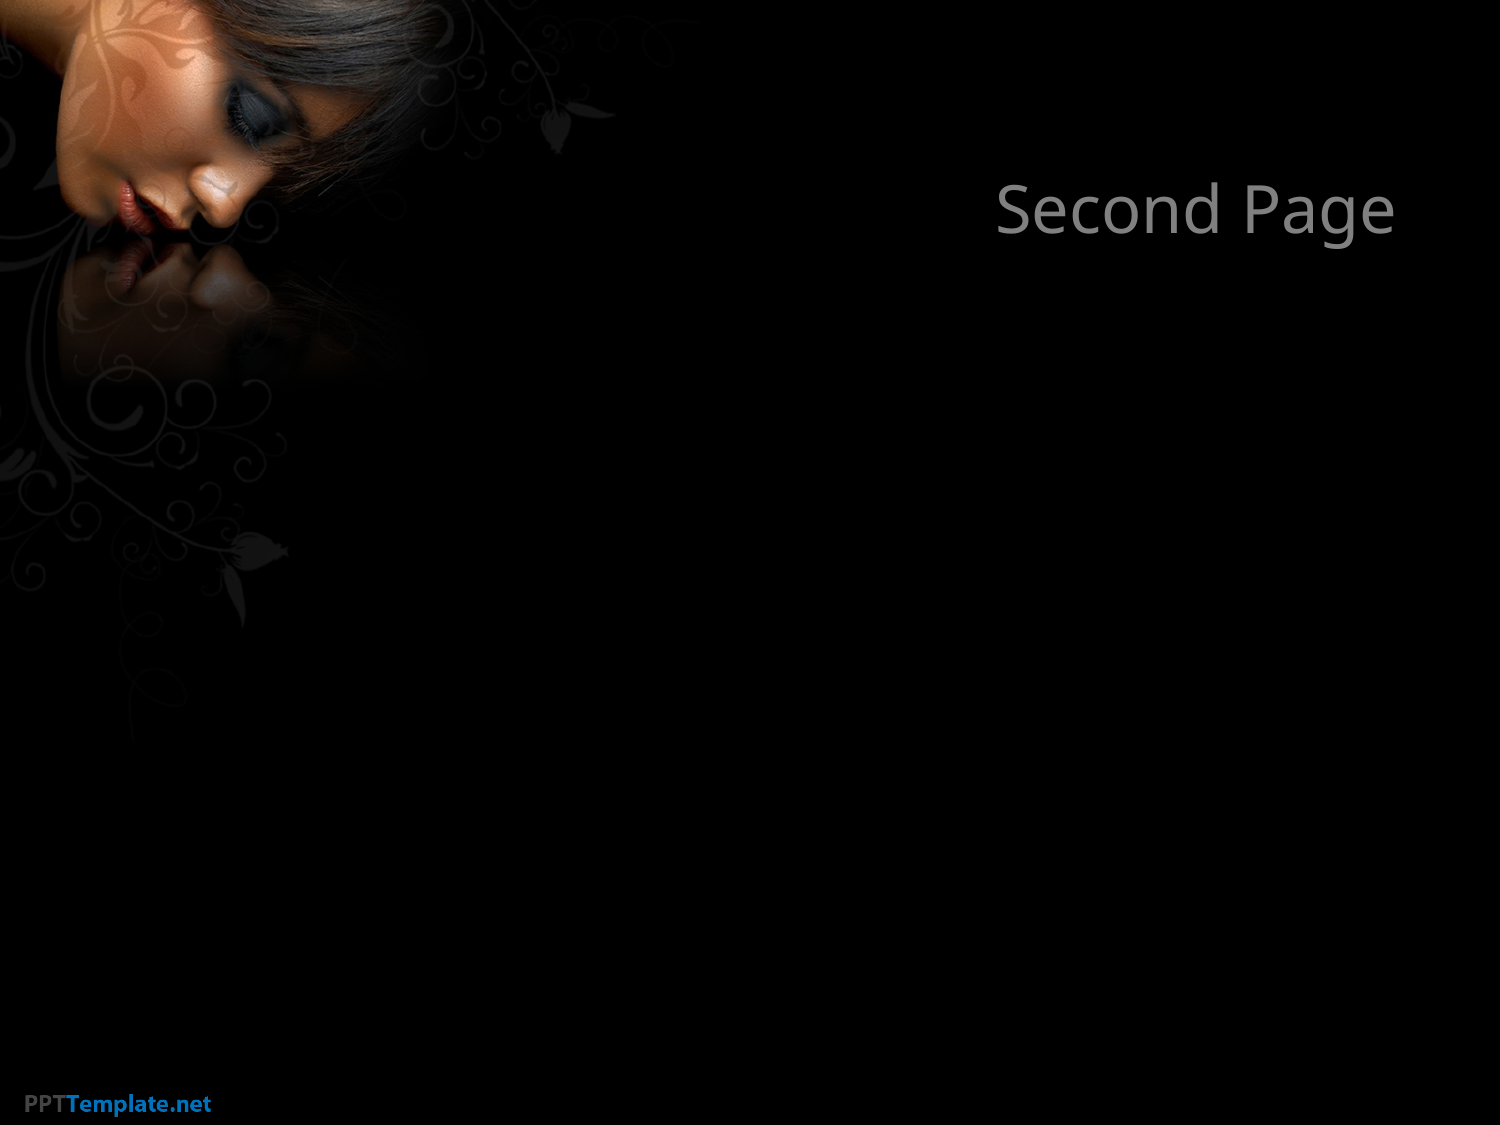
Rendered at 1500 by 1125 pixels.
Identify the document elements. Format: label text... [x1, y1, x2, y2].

picture [0, 0, 1500, 1125]
title Second Page [915, 149, 1414, 265]
